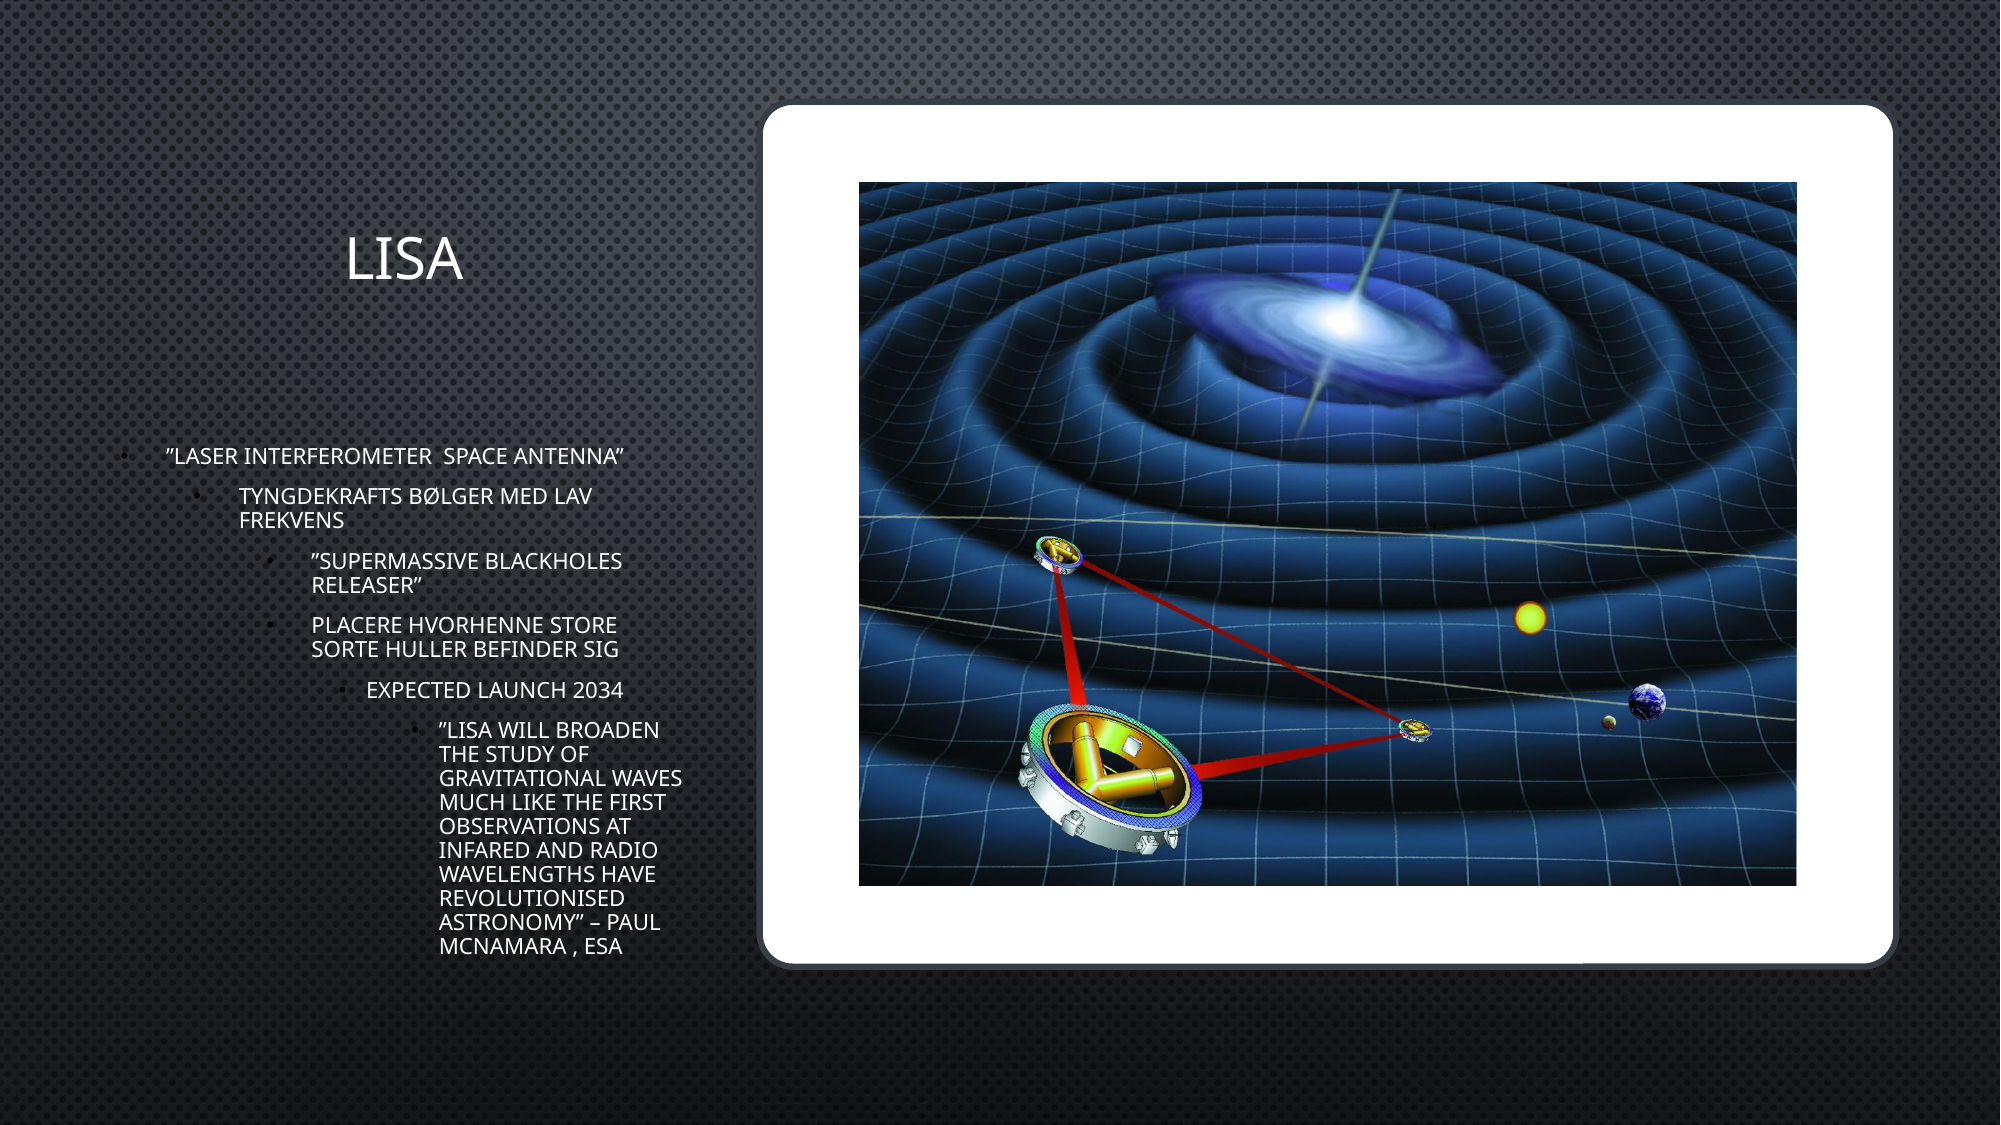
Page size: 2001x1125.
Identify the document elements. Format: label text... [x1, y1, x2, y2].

title LISA [105, 99, 704, 413]
list ”Laser interferometer Space Antenna” Tyngdekrafts bølger med lav frekvens ”Supermassive blackholes releaser” Placere hvorhenne store sorte huller befinder sig Expected launch 2034 ”Lisa will broaden the study of gravitational waves much like the first observations at infared and radio wavelengths have revolutionised astronomy” – Paul McNamara , ESA [105, 437, 704, 994]
text_box [0, 0, 2000, 1125]
text_box [758, 100, 1898, 969]
picture [859, 182, 1797, 886]
